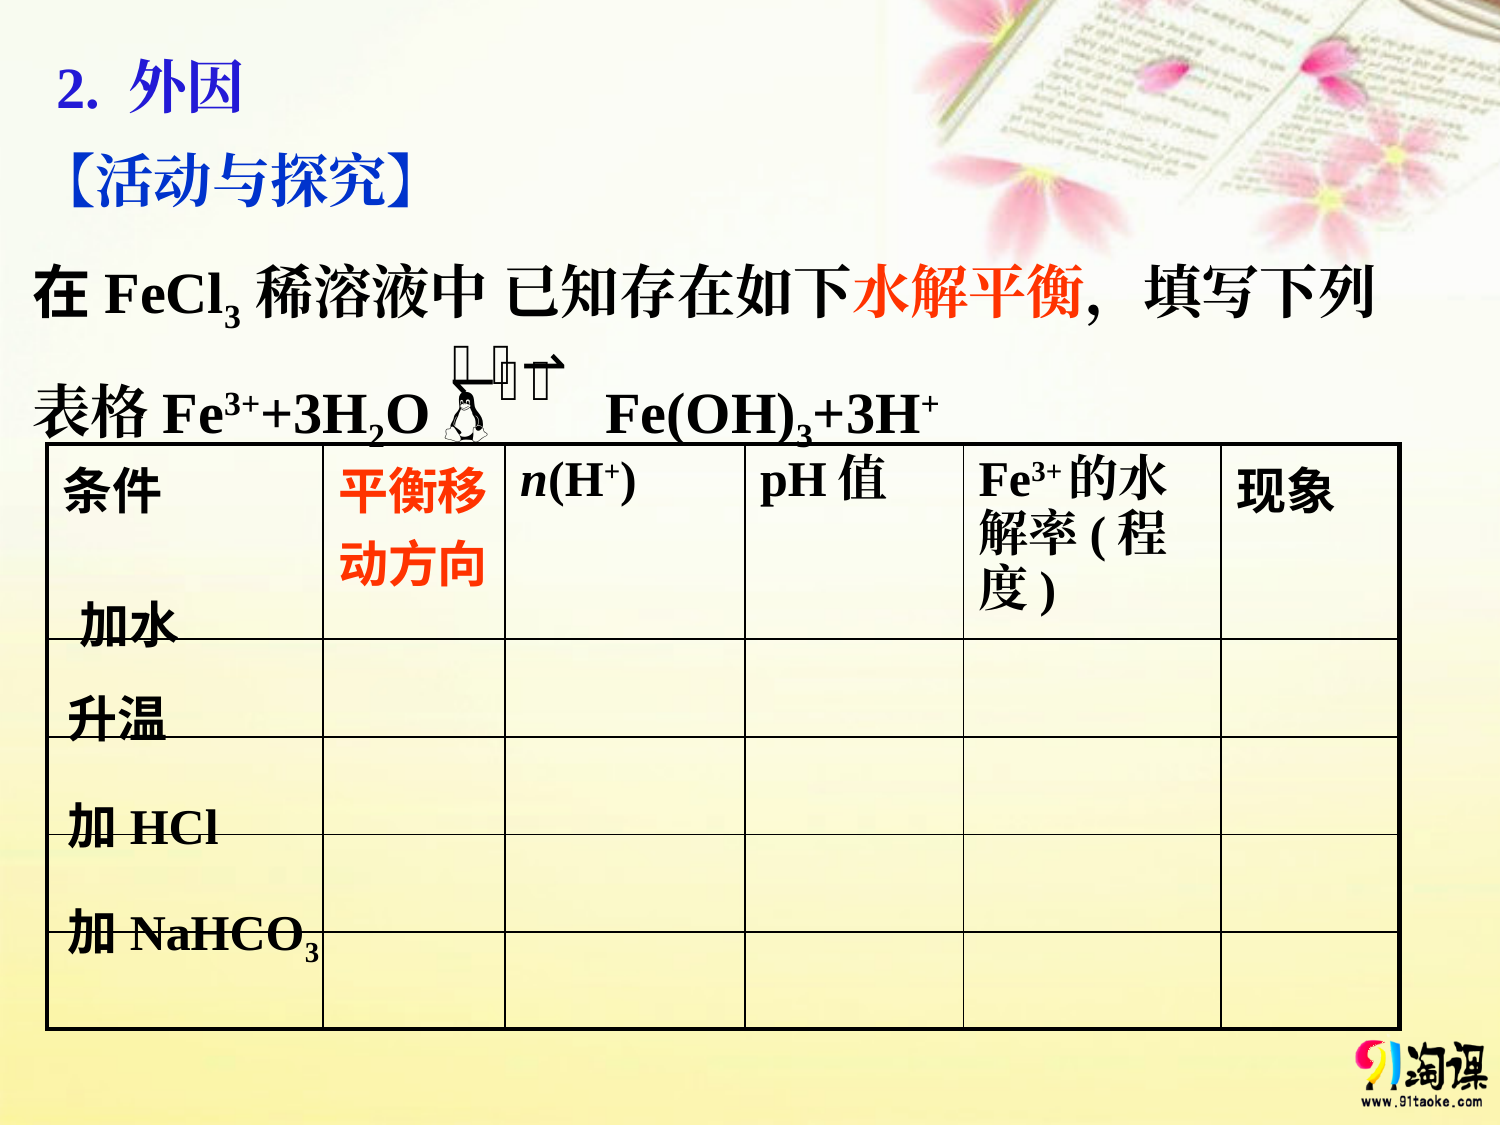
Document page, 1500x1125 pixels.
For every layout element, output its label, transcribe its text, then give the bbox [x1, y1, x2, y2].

table_cell [49, 640, 322, 736]
table_cell [964, 640, 1220, 736]
text_box 【活动与探究】 [0, 137, 1123, 222]
table_cell [1222, 835, 1397, 931]
table_cell [746, 933, 963, 1027]
table_cell [506, 933, 744, 1027]
table_cell [49, 835, 322, 931]
table_cell [1222, 933, 1397, 1027]
picture [0, 0, 1500, 1125]
text_box 2. 外因 [41, 42, 708, 128]
table_cell [324, 933, 504, 1027]
table_cell [506, 835, 744, 931]
text_box 在FeCl3稀溶液中 已知存在如下水解平衡，填写下列表格Fe3++3H2O  Fe(OH)3+3H+ [17, 208, 1424, 462]
table_cell [1222, 640, 1397, 736]
text_box 加NaHCO3 [53, 893, 343, 977]
table_header pH值 [746, 446, 963, 638]
table_cell [746, 640, 963, 736]
table_cell [324, 835, 504, 931]
table_cell [506, 640, 744, 736]
table_cell [964, 835, 1220, 931]
table_cell [964, 738, 1220, 834]
table_cell [324, 640, 504, 736]
table_cell [506, 738, 744, 834]
table_cell [324, 738, 504, 834]
table_cell [49, 933, 322, 1027]
table_cell [49, 738, 322, 834]
text_box 升温 [53, 680, 307, 756]
table_header 条件 [49, 446, 322, 638]
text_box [442, 326, 585, 432]
table_header 现象 [1222, 446, 1397, 638]
text_box 加水 [64, 586, 343, 661]
table_cell [1222, 738, 1397, 834]
table_cell [964, 933, 1220, 1027]
table_cell [746, 738, 963, 834]
text_box 加HCl [53, 786, 296, 862]
table_cell [746, 835, 963, 931]
table_header n(H+) [506, 446, 744, 638]
table_header Fe3+的水解率(程度) [964, 446, 1220, 638]
table_header 平衡移动方向 [324, 446, 504, 638]
